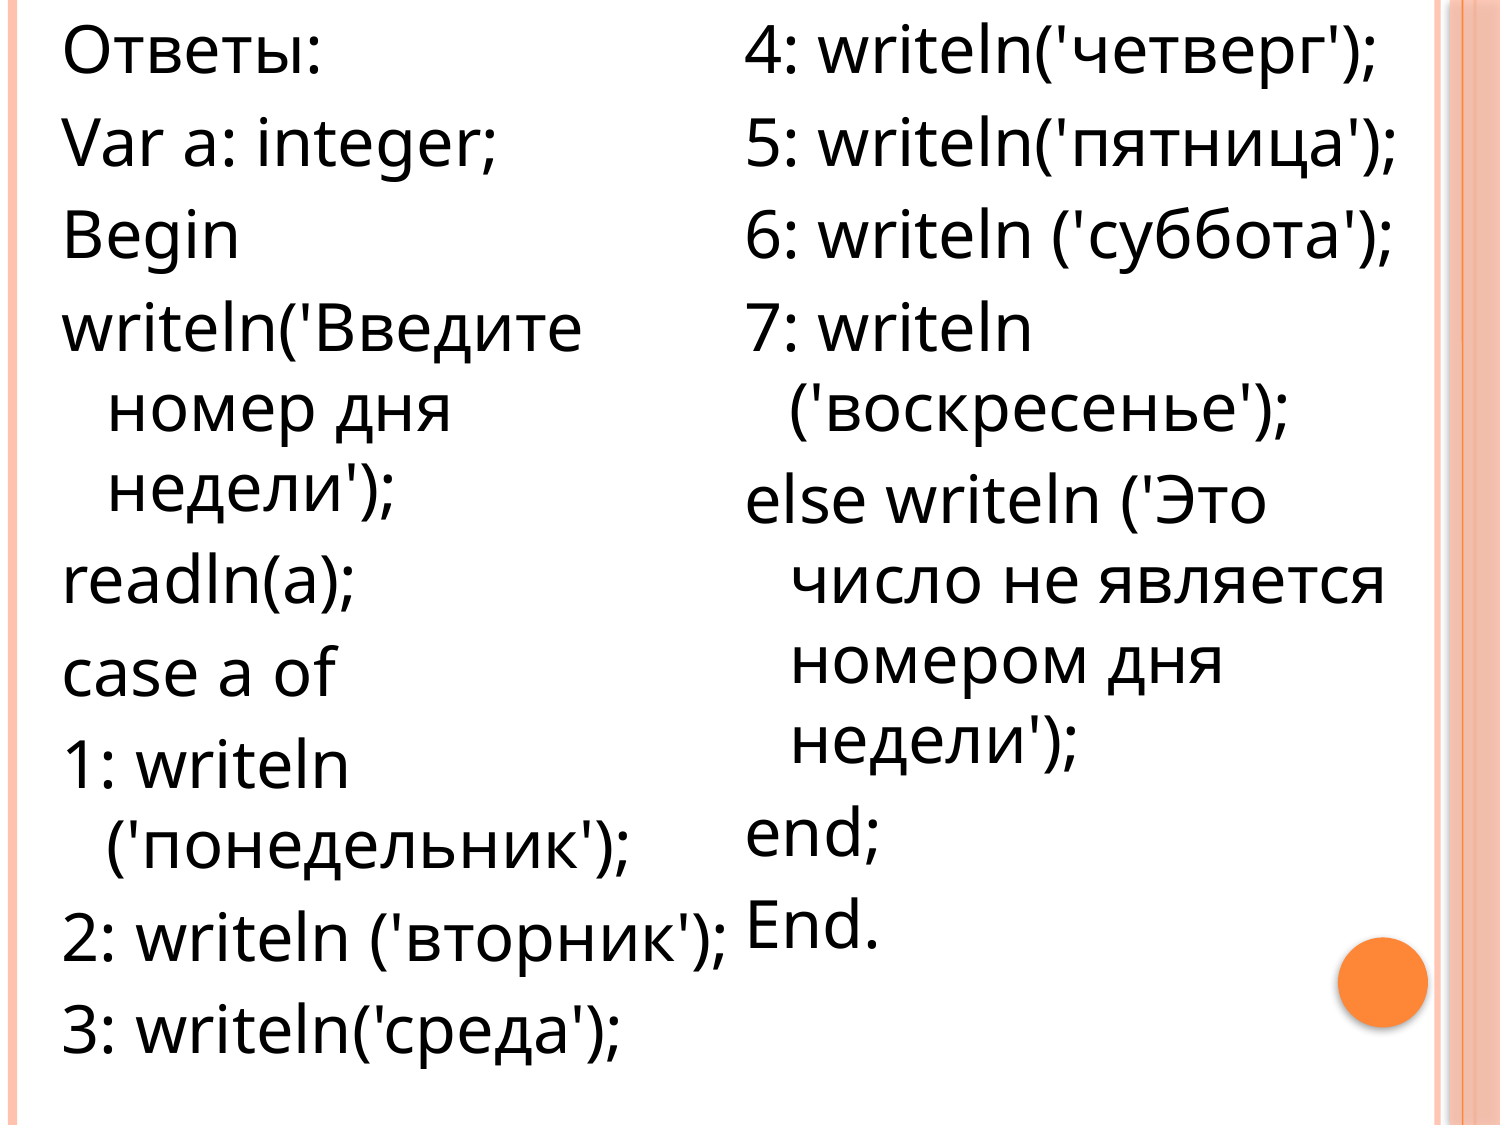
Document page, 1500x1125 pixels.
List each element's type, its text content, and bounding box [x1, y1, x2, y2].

list Ответы: Var a: integer; Begin writeln('Введите номер дня недели'); readln(a); case a of 1: writeln ('понедельник'); 2: writeln ('вторник'); 3: writeln('cpeда'); 4: writeln('четверг'); 5: writeln('пятница'); 6: writeln ('суббота'); 7: writeln ('воскресенье'); else writeln ('Это число не является номером дня недели'); end; End. [46, 0, 1442, 1125]
